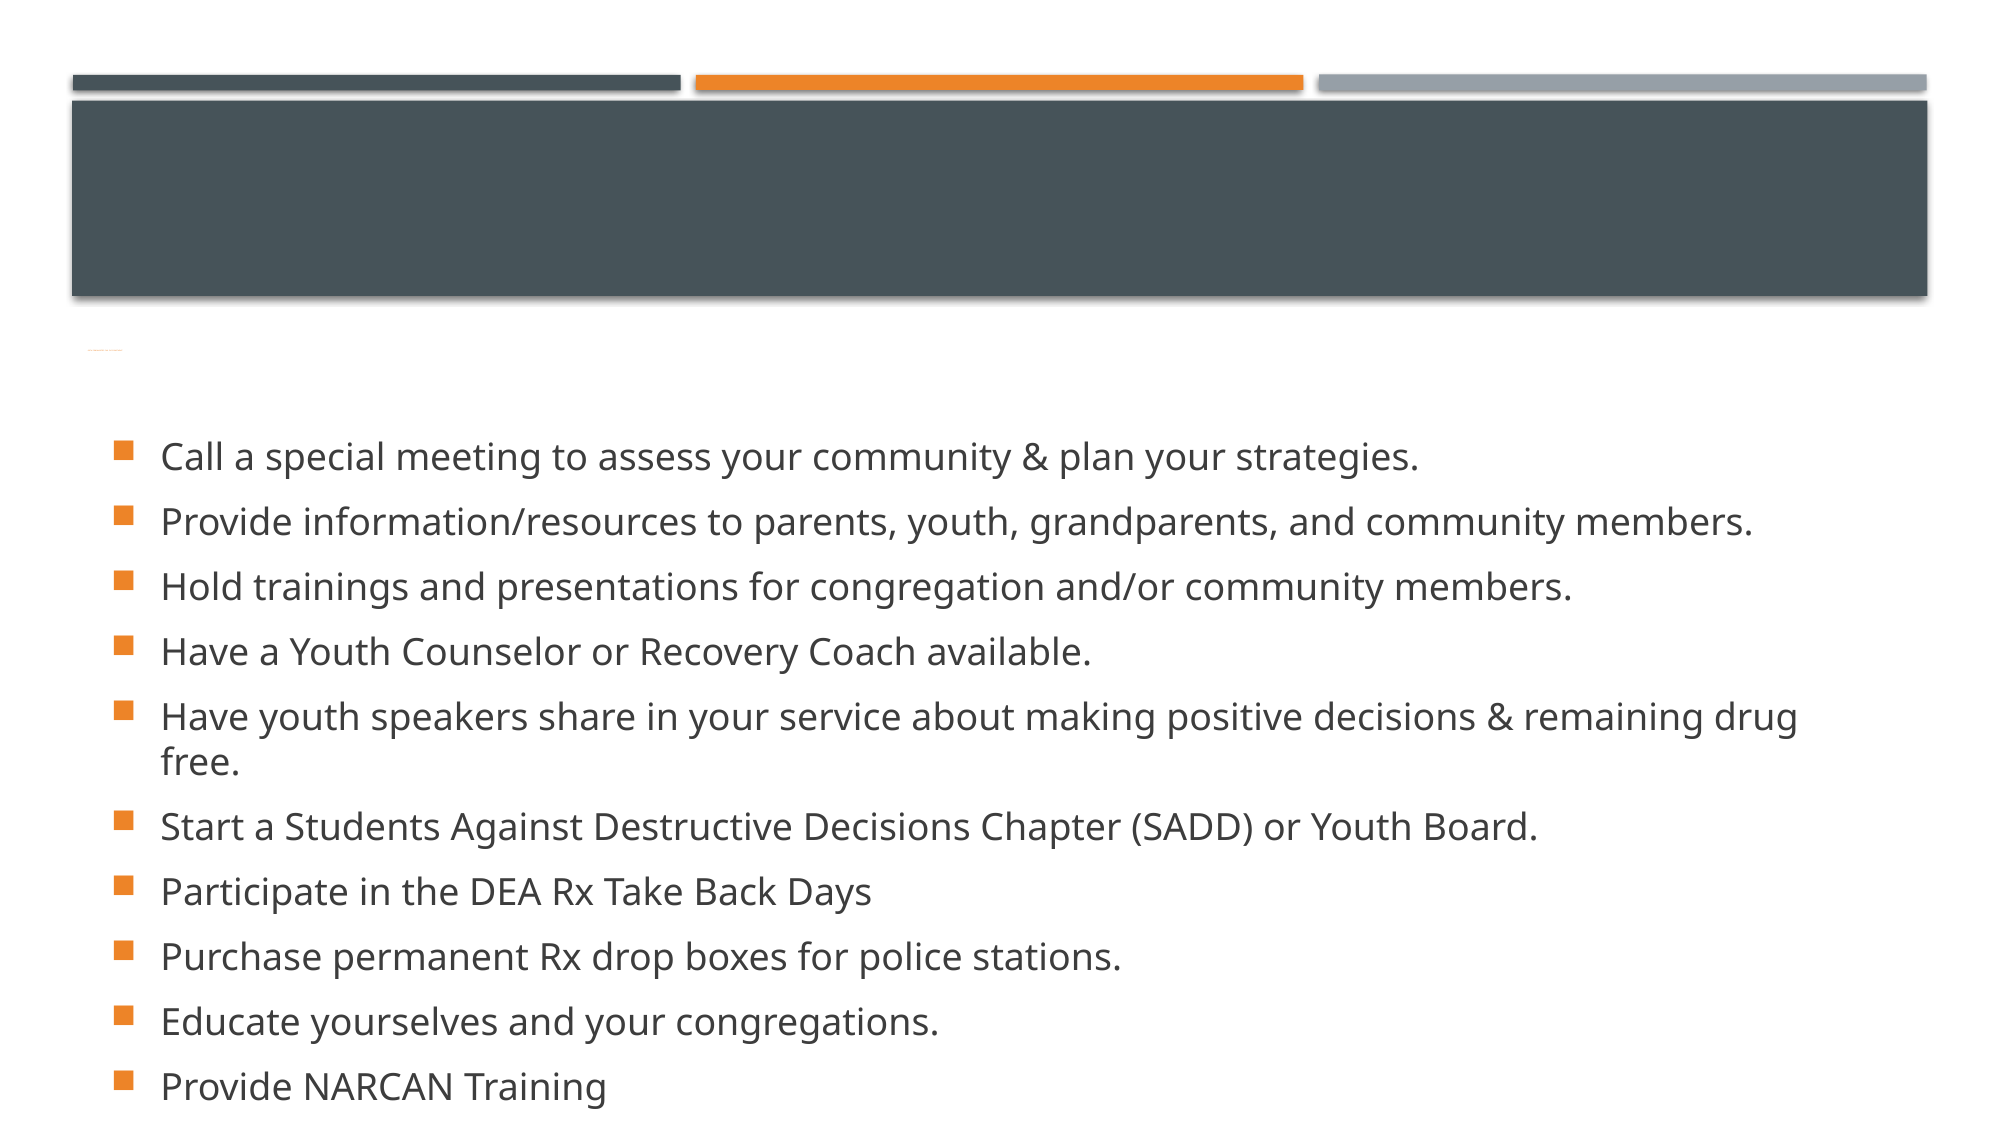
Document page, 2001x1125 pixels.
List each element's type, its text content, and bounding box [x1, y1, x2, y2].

list Call a special meeting to assess your community & plan your strategies. Provide information/resources to parents, youth, grandparents, and community members. Hold trainings and presentations for congregation and/or community members. Have a Youth Counselor or Recovery Coach available. Have youth speakers share in your service about making positive decisions & remaining drug free. Start a Students Against Destructive Decisions Chapter (SADD) or Youth Board. Participate in the DEA Rx Take Back Days Purchase permanent Rx drop boxes for police stations. Educate yourselves and your congregations. Provide NARCAN Training Host Drug Awareness and Internet Safety Programs led by Law Enforcement [95, 295, 1905, 1125]
title Faith Communities can “Do Something” [72, 145, 1883, 364]
